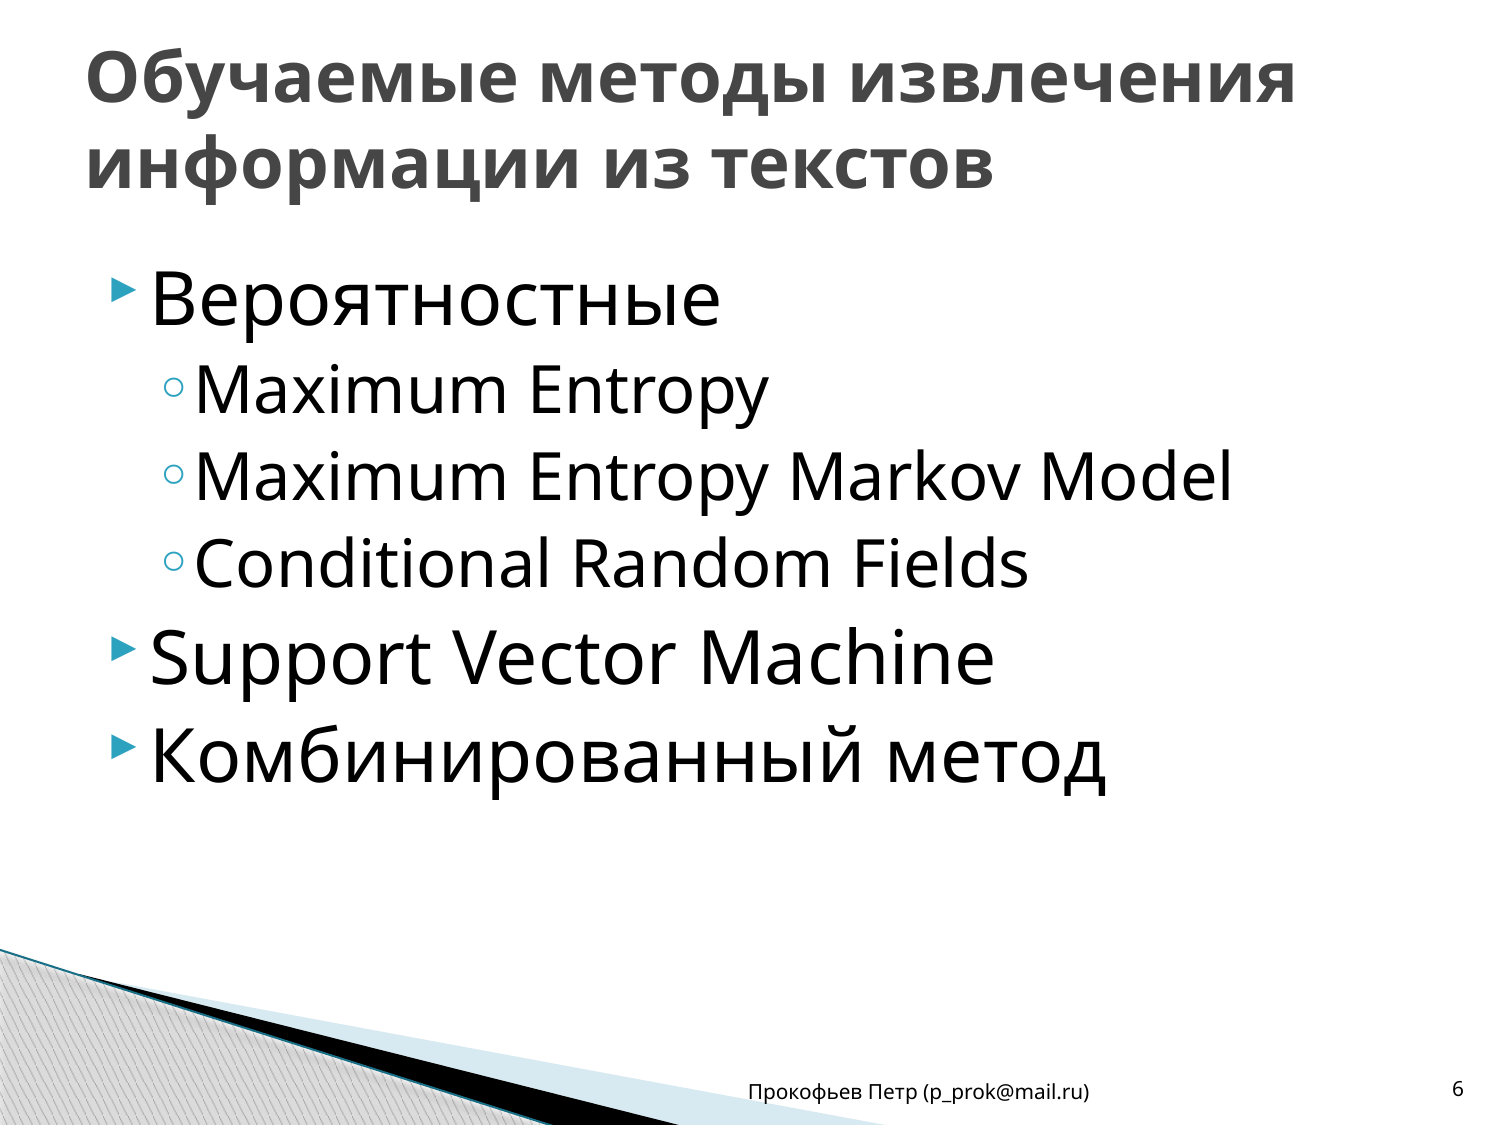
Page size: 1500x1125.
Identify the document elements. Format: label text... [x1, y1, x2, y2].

list Вероятностные Maximum Entropy Maximum Entropy Markov Model Conditional Random Fields Support Vector Machine Комбинированный метод [75, 243, 1425, 986]
footer Прокофьев Петр (p_prok@mail.ru) [718, 1051, 1105, 1112]
slide_number 6 [1418, 1051, 1479, 1112]
title Обучаемые методы извлечения информации из текстов [70, 23, 1421, 211]
